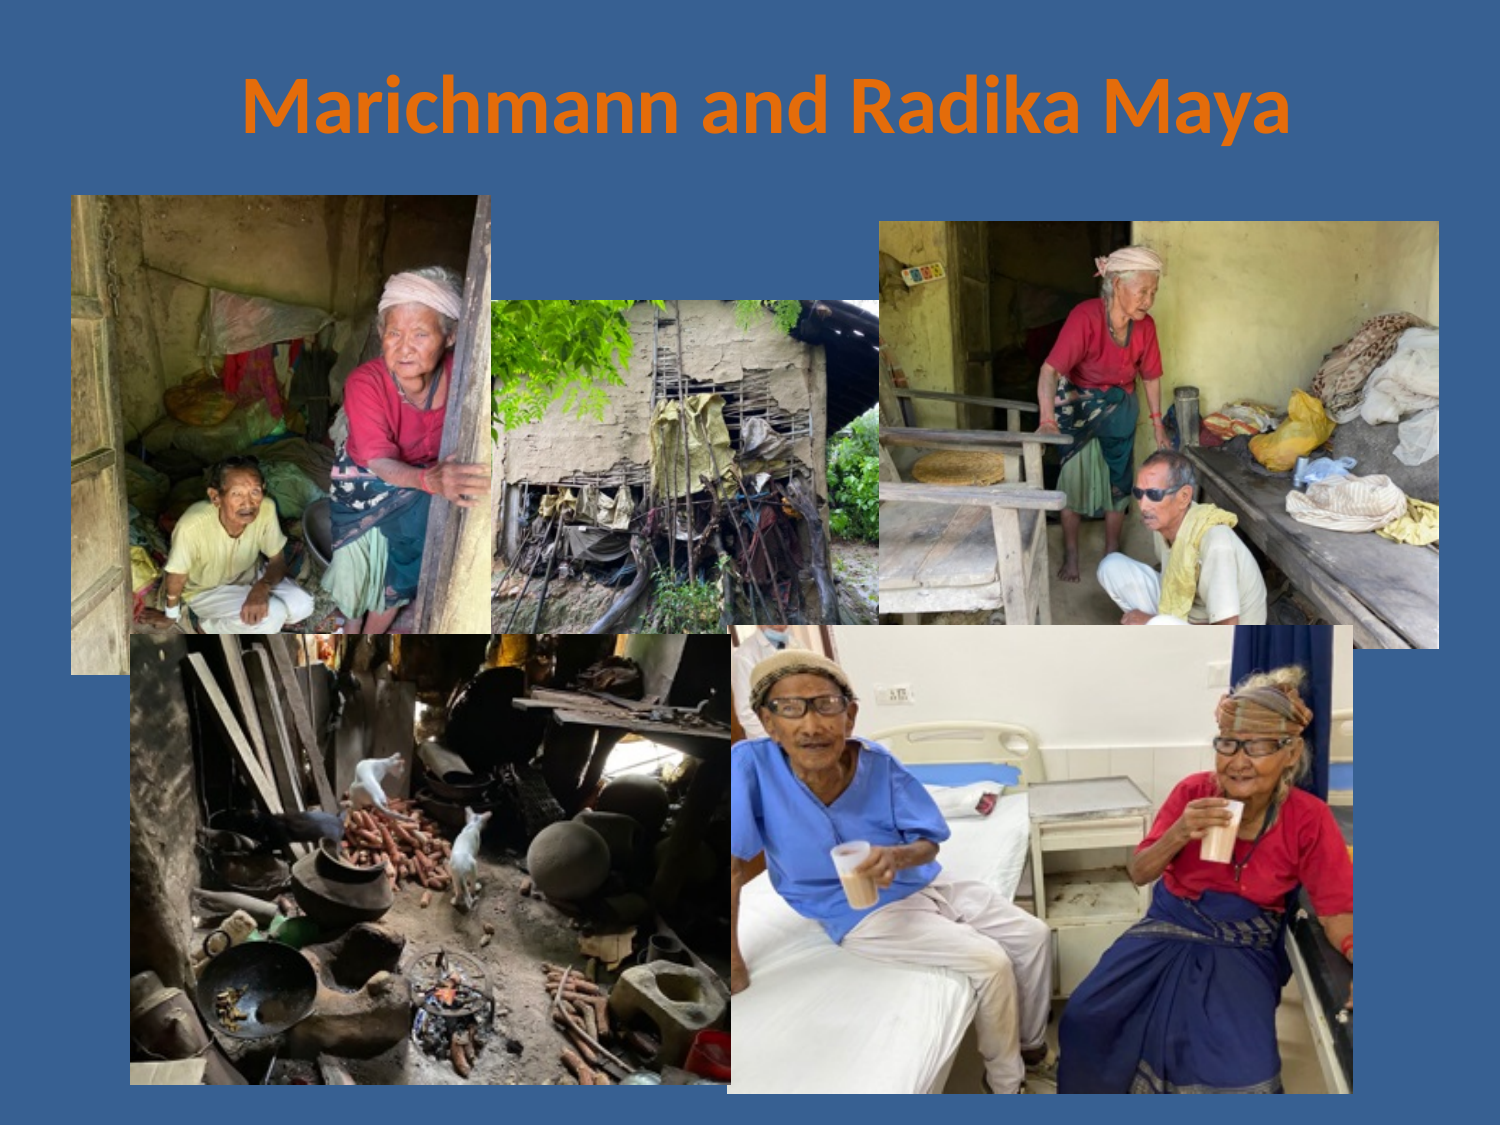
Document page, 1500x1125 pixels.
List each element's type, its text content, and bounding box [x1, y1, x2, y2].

picture [71, 195, 1439, 1095]
text_box Marichmann and Radika Maya [225, 42, 1360, 158]
